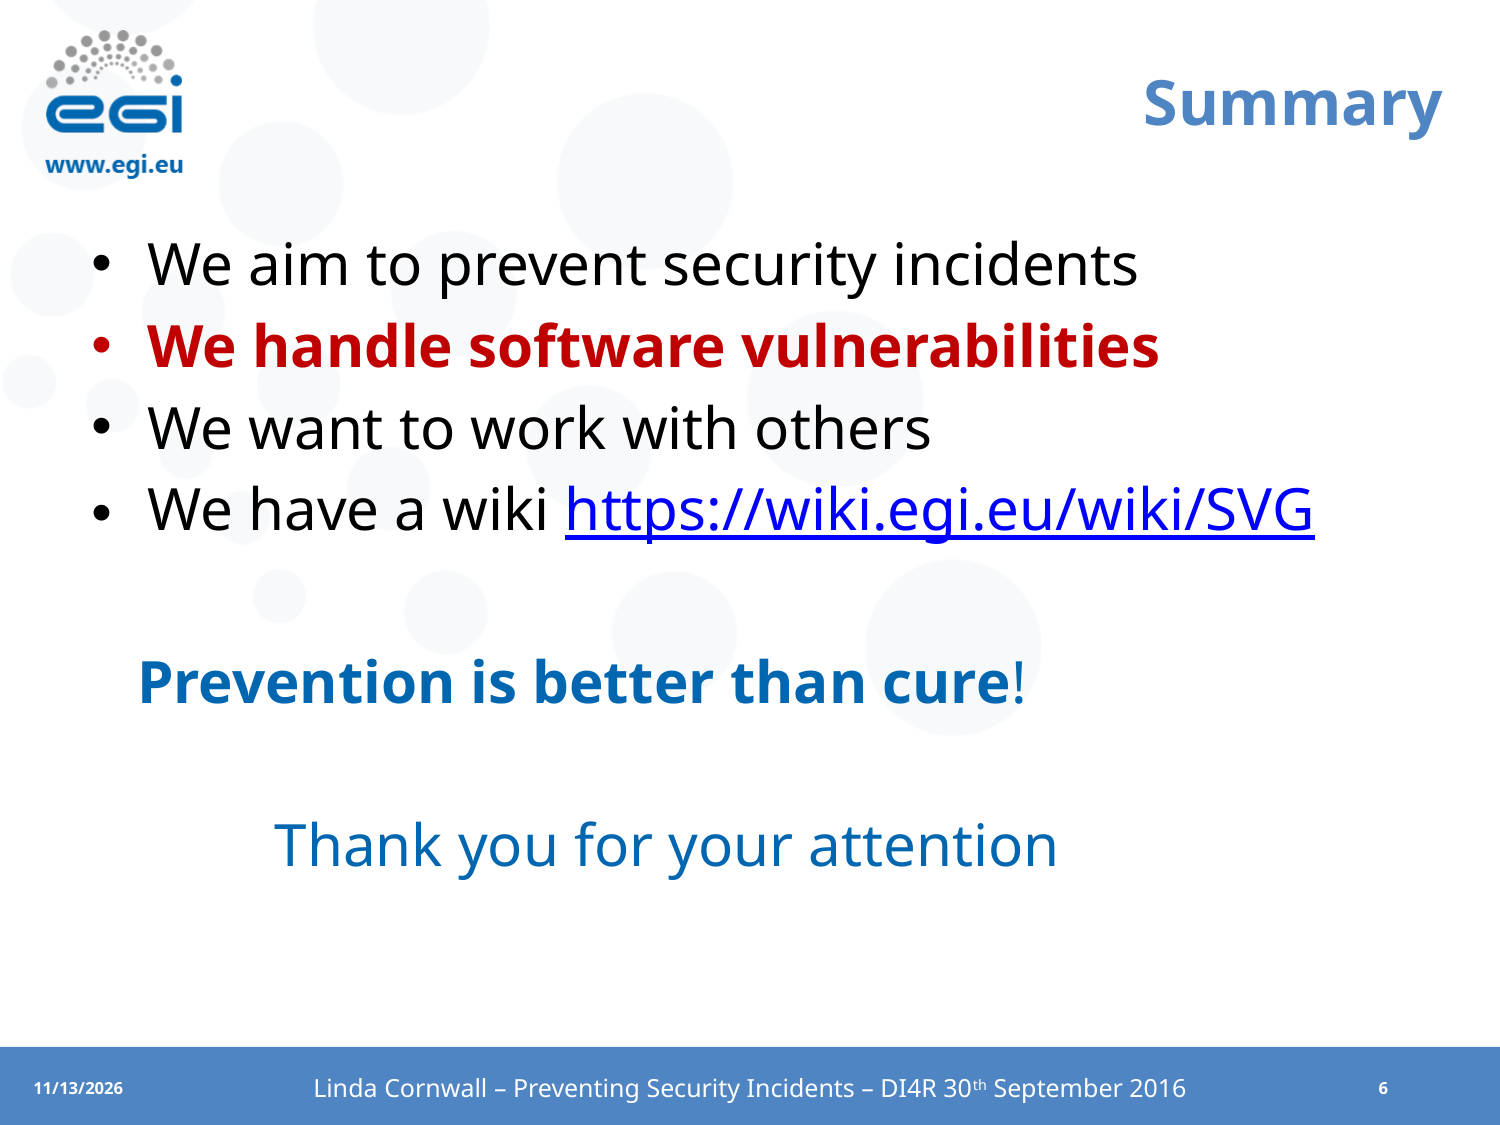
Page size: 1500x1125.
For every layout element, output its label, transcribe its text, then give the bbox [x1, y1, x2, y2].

list We aim to prevent security incidents We handle software vulnerabilities We want to work with others We have a wiki https://wiki.egi.eu/wiki/SVG Prevention is better than cure! Thank you for your attention [76, 220, 1459, 1005]
footer Linda Cornwall – Preventing Security Incidents – DI4R 30th September 2016 [194, 1057, 1306, 1118]
title Summary [253, 30, 1459, 171]
picture [3, 0, 1076, 772]
